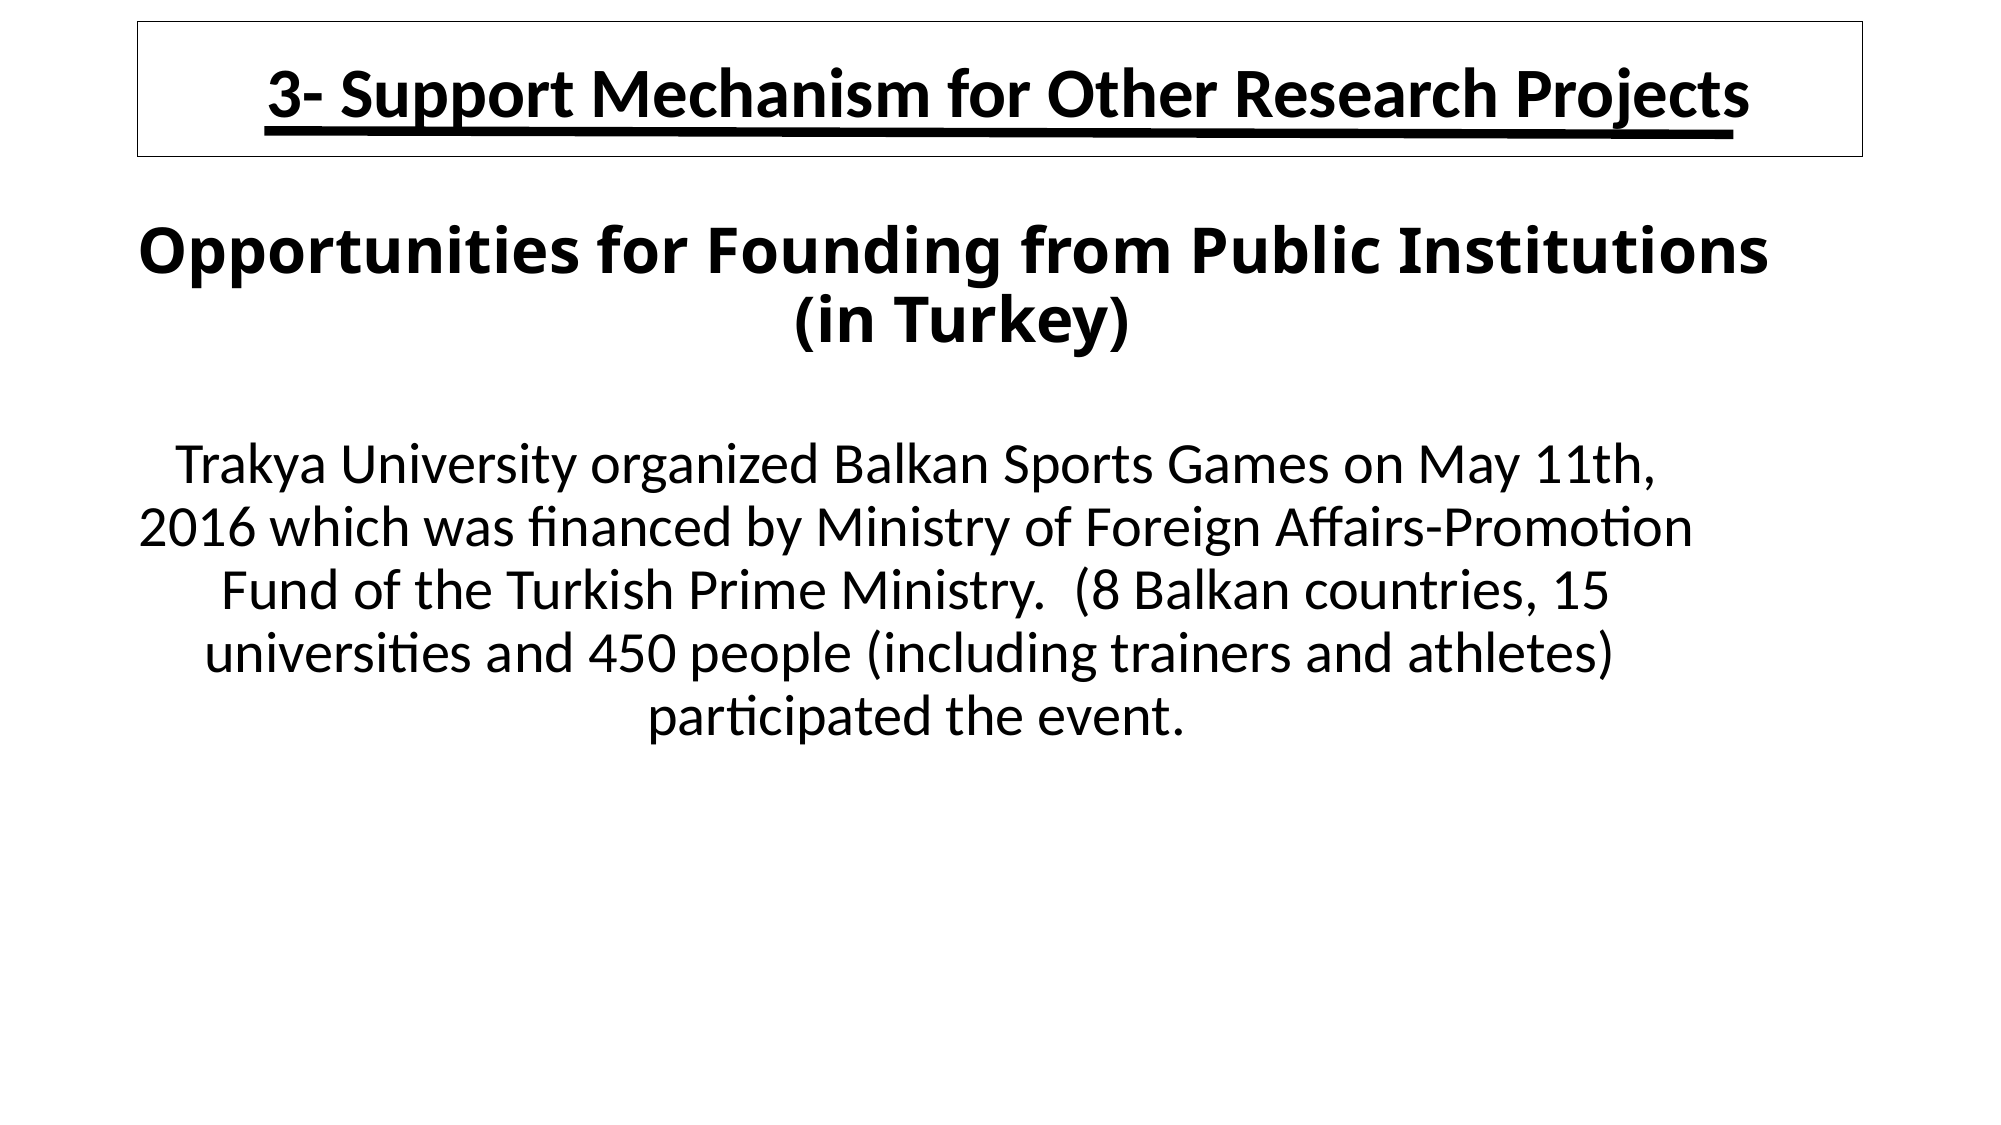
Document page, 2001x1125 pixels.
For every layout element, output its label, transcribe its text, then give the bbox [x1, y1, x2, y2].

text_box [264, 130, 1734, 135]
list Trakya University organized Balkan Sports Games on May 11th, 2016 which was financed by Ministry of Foreign Affairs-Promotion Fund of the Turkish Prime Ministry. (8 Balkan countries, 15 universities and 450 people (including trainers and athletes) participated the event. [99, 426, 1734, 1111]
text_box 3- Support Mechanism for Other Research Projects [137, 21, 1863, 157]
title Opportunities for Founding from Public Institutions (in Turkey) [99, 178, 1825, 396]
